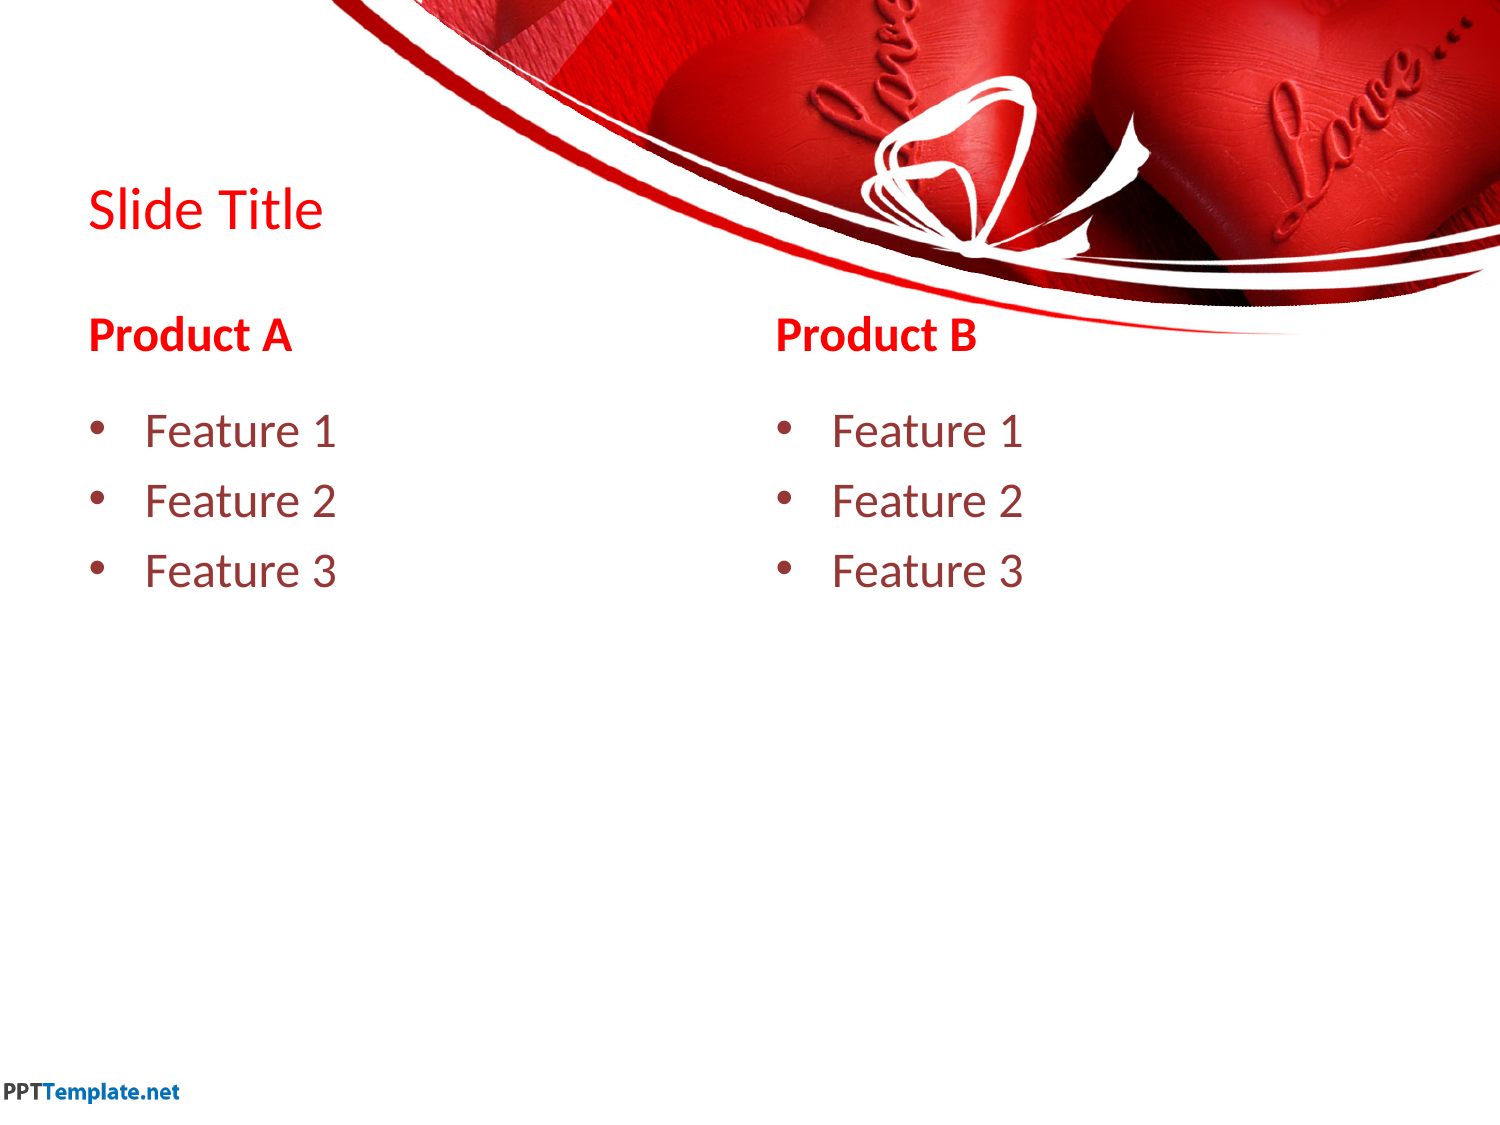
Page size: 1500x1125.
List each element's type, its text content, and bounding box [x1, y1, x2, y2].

list Feature 1 Feature 2 Feature 3 [73, 389, 737, 941]
picture [0, 0, 1500, 1125]
list Product B [760, 264, 1424, 370]
title Slide Title [73, 161, 1424, 249]
list Product A [73, 264, 737, 370]
list Feature 1 Feature 2 Feature 3 [760, 389, 1424, 941]
